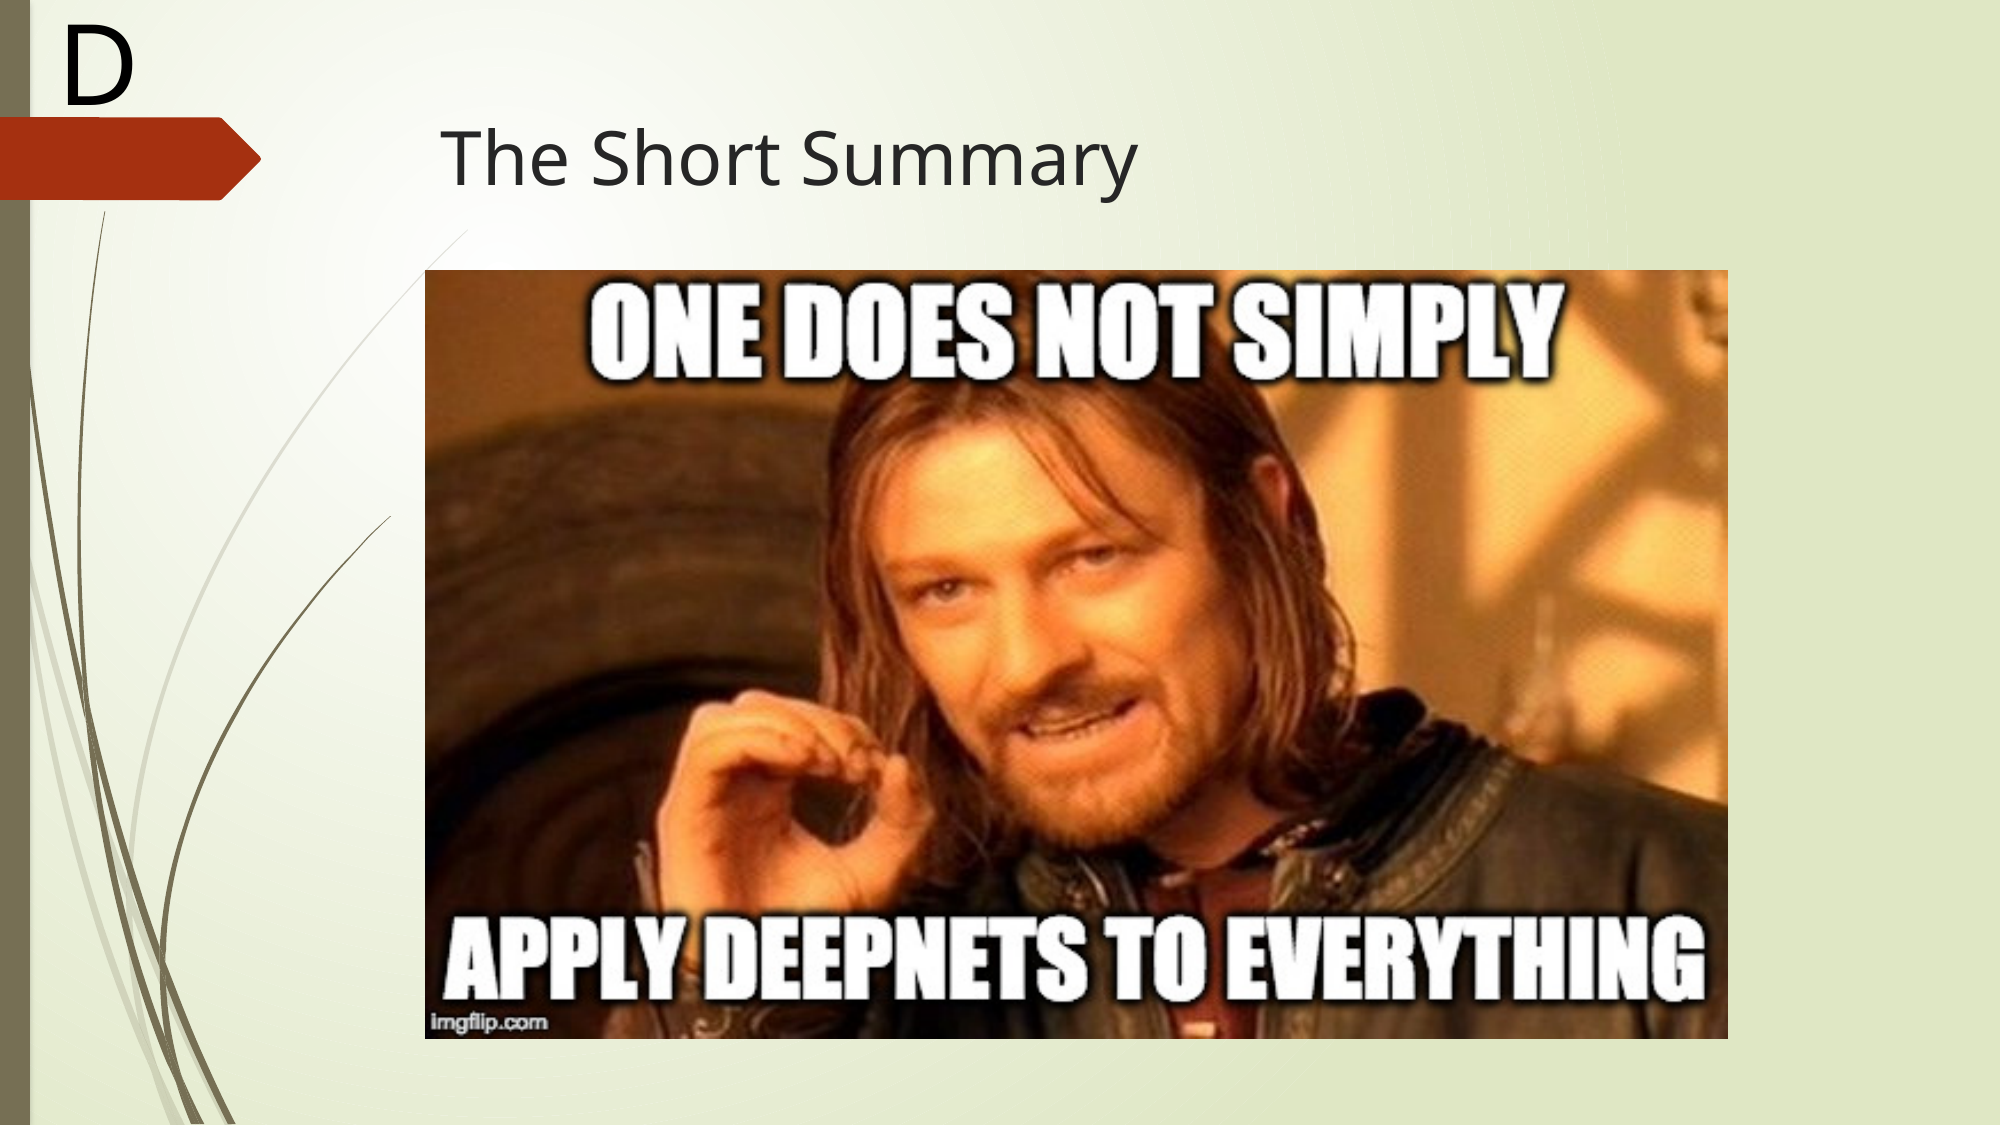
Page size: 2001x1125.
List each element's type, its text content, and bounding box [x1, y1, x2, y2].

picture [425, 270, 1729, 1039]
text_box D [42, 0, 155, 136]
title The Short Summary [425, 102, 1888, 313]
